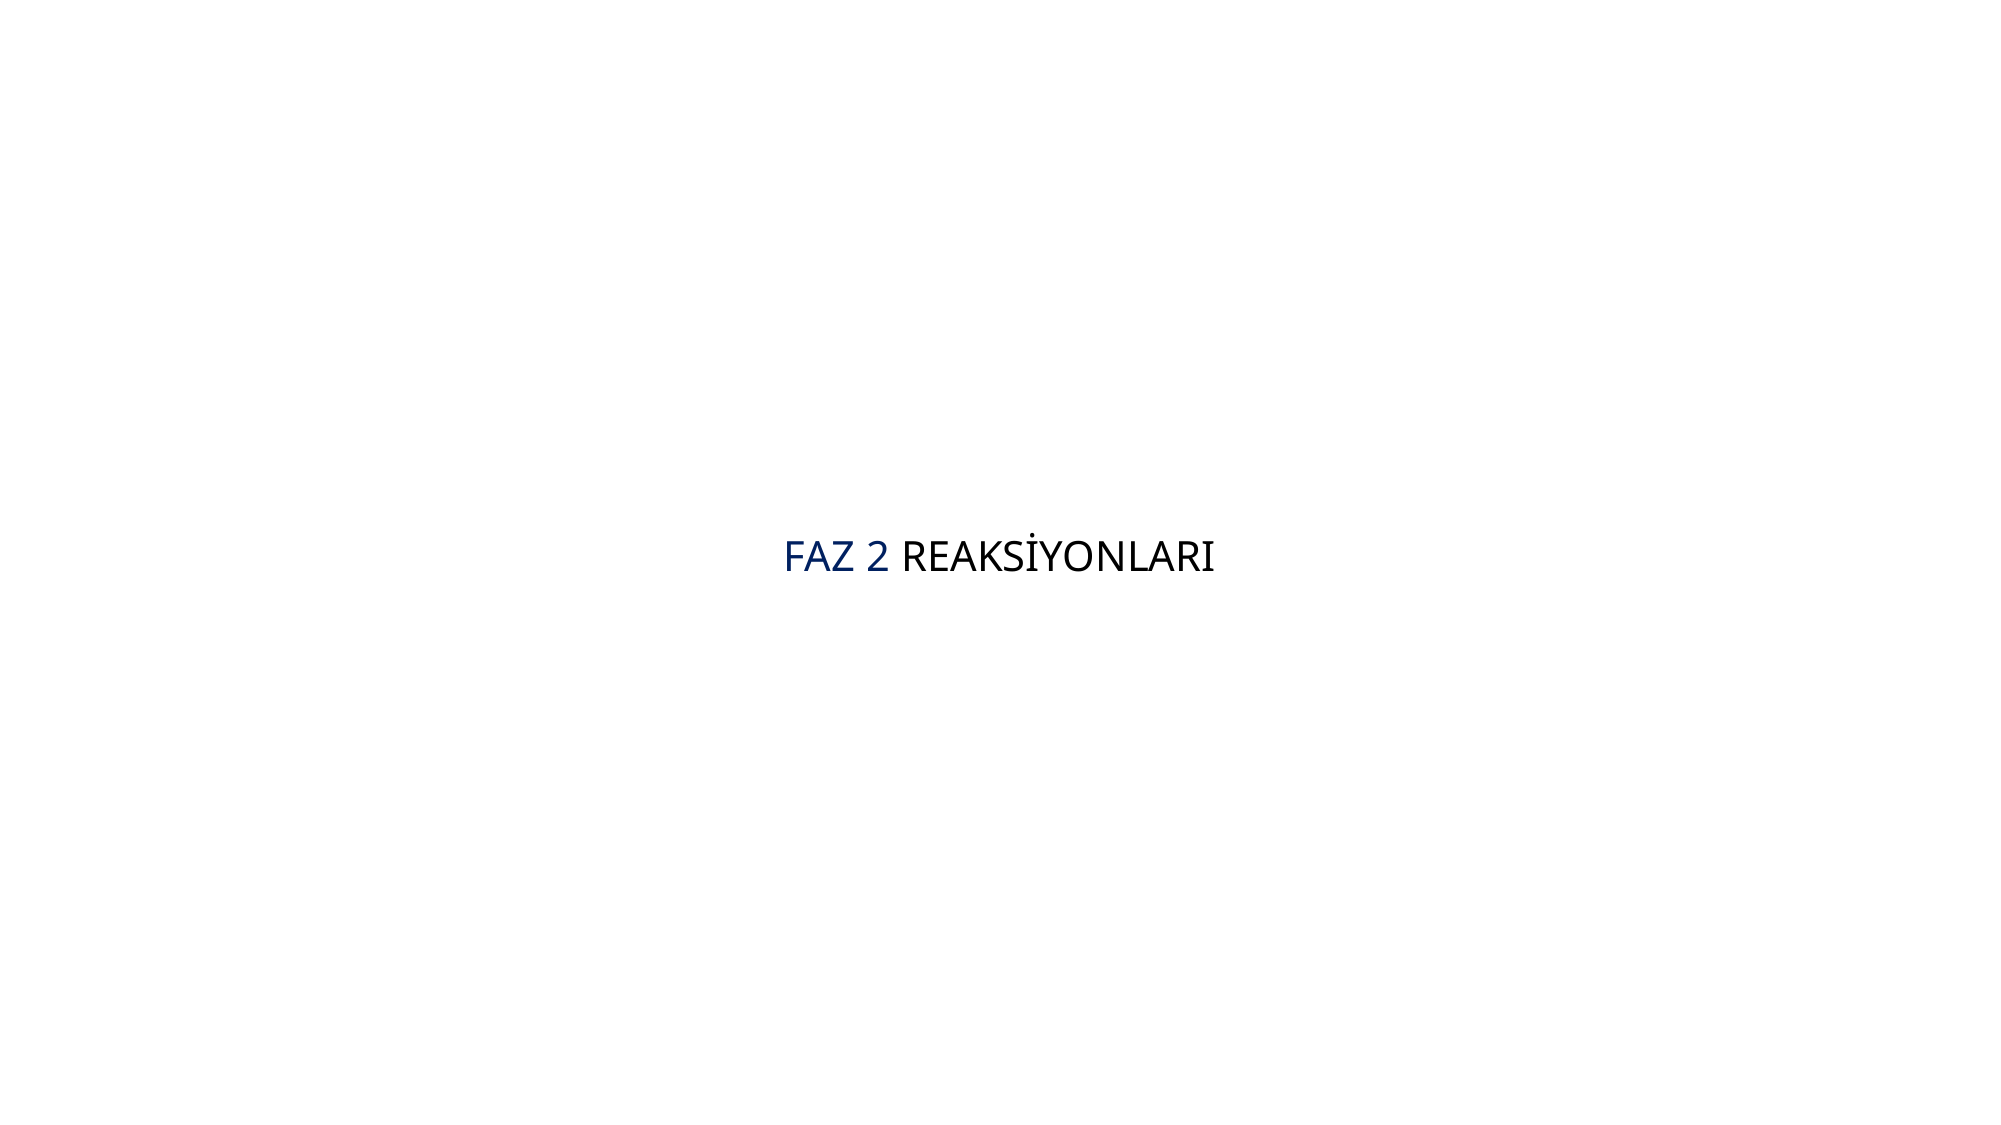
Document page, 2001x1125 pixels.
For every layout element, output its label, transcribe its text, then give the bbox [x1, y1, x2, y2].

title FAZ 2 REAKSİYONLARI [249, 174, 1750, 589]
